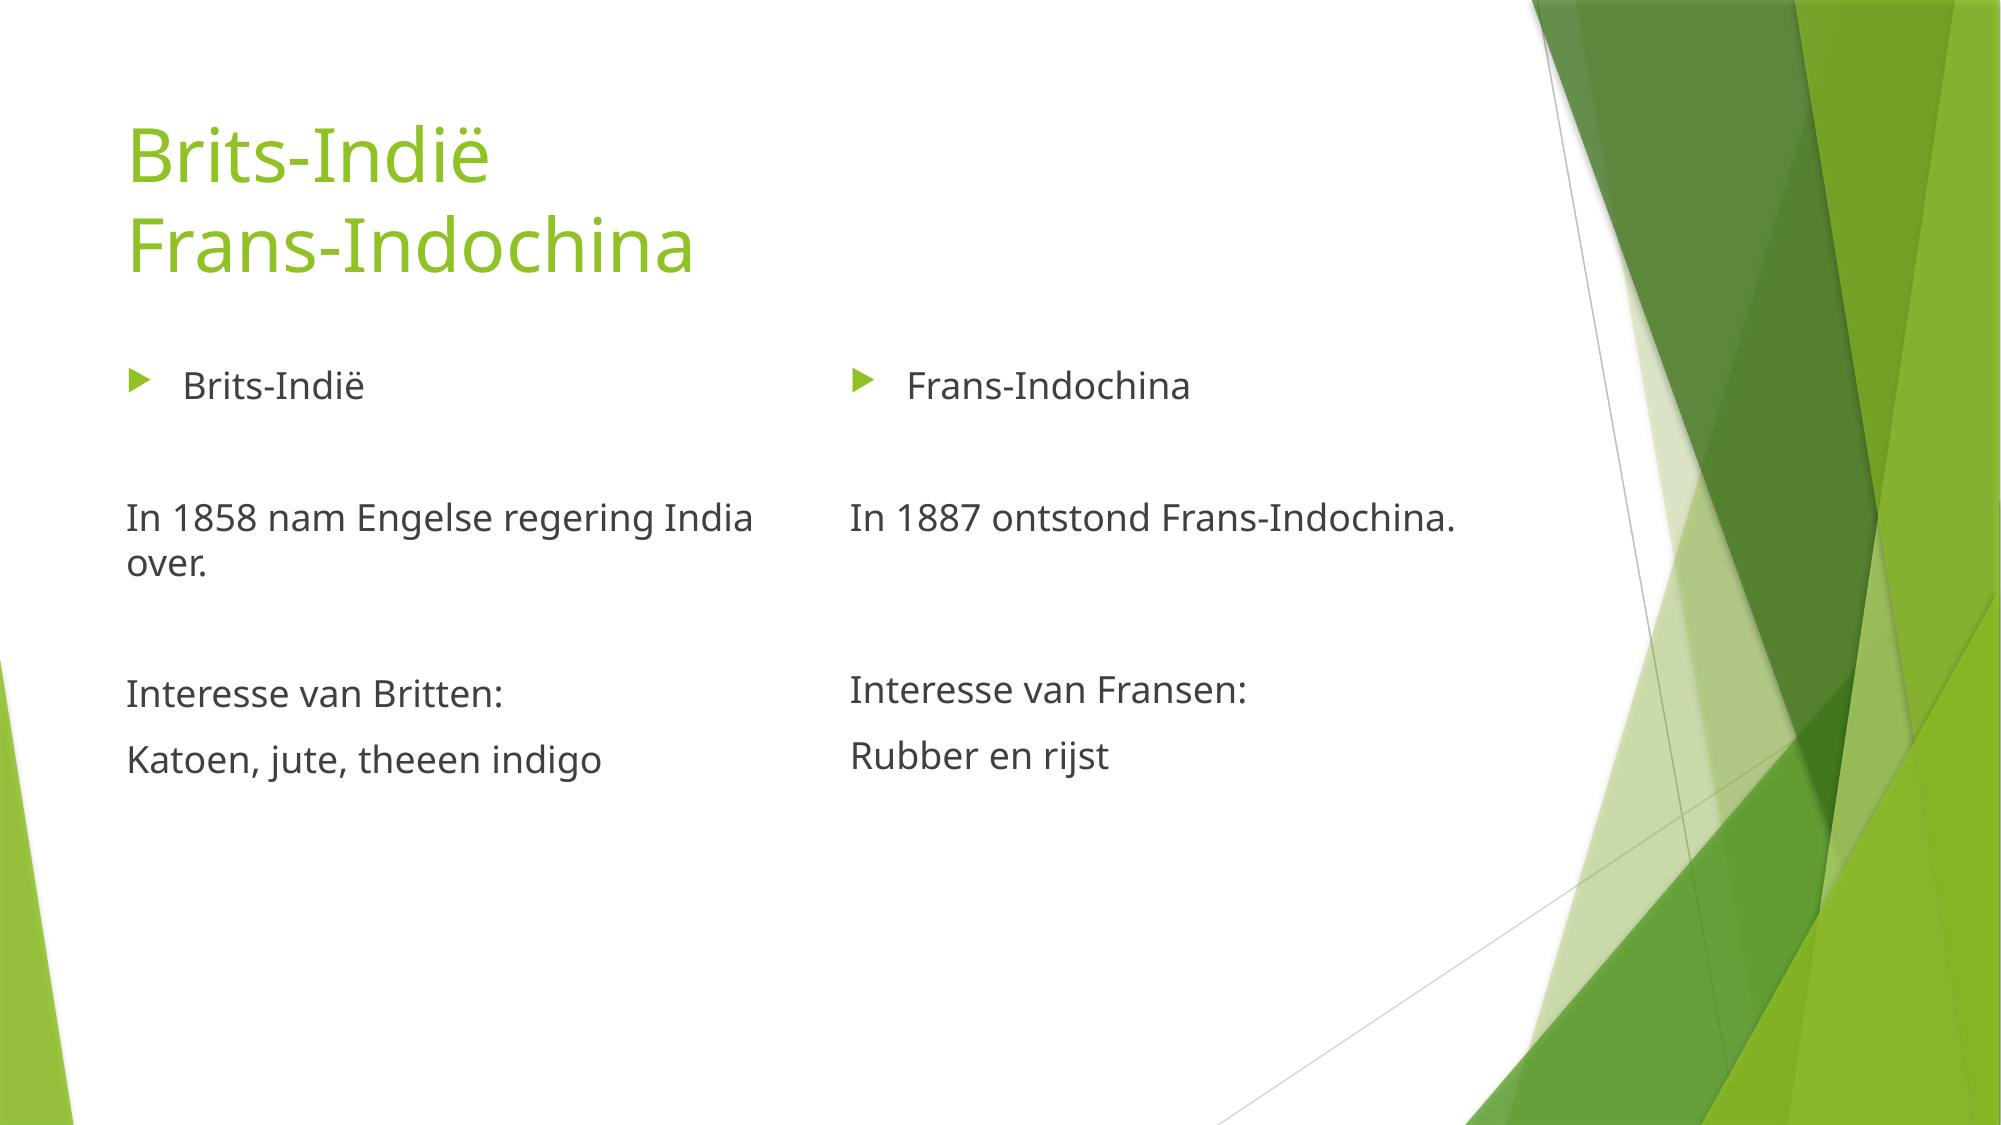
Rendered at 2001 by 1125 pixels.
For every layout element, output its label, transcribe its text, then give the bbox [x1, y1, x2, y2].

list Frans-Indochina In 1887 ontstond Frans-Indochina. Interesse van Fransen: Rubber en rijst [834, 354, 1522, 992]
title Brits-Indië Frans-Indochina [111, 99, 1522, 317]
list Brits-Indië In 1858 nam Engelse regering India over. Interesse van Britten: Katoen, jute, theeen indigo [111, 354, 798, 992]
